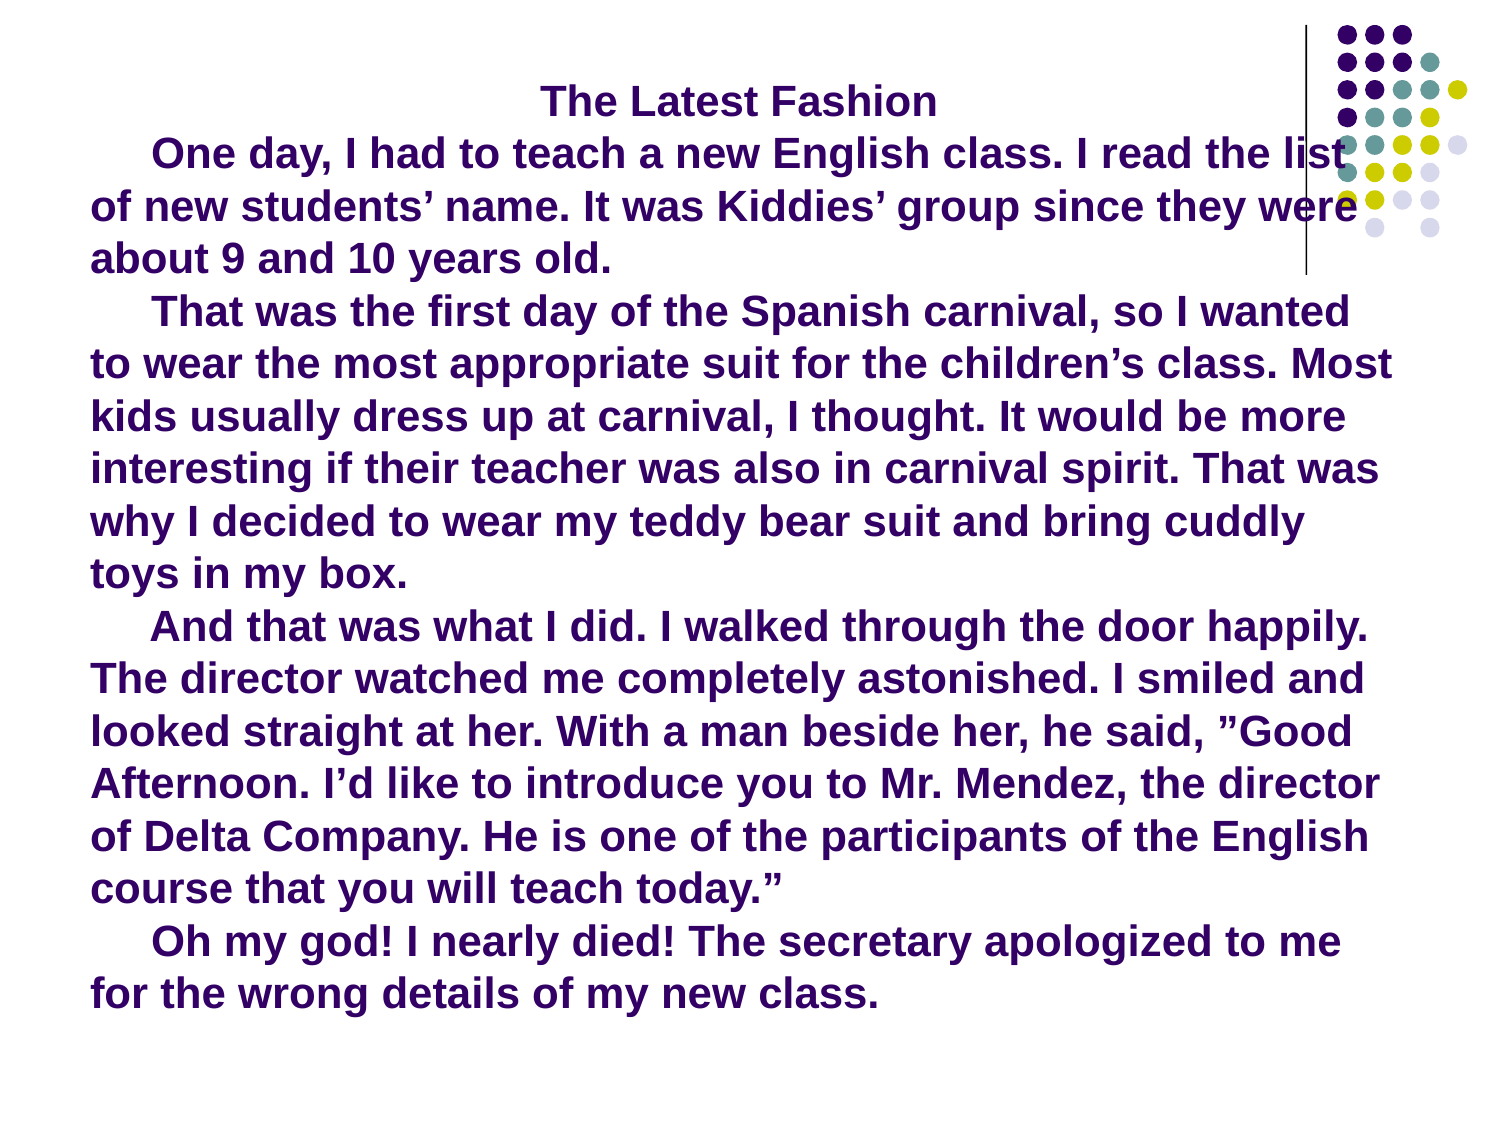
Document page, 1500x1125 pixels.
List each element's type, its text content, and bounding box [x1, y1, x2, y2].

title The Latest Fashion One day, I had to teach a new English class. I read the list of new students’ name. It was Kiddies’ group since they were about 9 and 10 years old. That was the first day of the Spanish carnival, so I wanted to wear the most appropriate suit for the children’s class. Most kids usually dress up at carnival, I thought. It would be more interesting if their teacher was also in carnival spirit. That was why I decided to wear my teddy bear suit and bring cuddly toys in my box. And that was what I did. I walked through the door happily. The director watched me completely astonished. I smiled and looked straight at her. With a man beside her, he said, ”Good Afternoon. I’d like to introduce you to Mr. Mendez, the director of Delta Company. He is one of the participants of the English course that you will teach today.” Oh my god! I nearly died! The secretary apologized to me for the wrong details of my new class. [74, 74, 1413, 1026]
